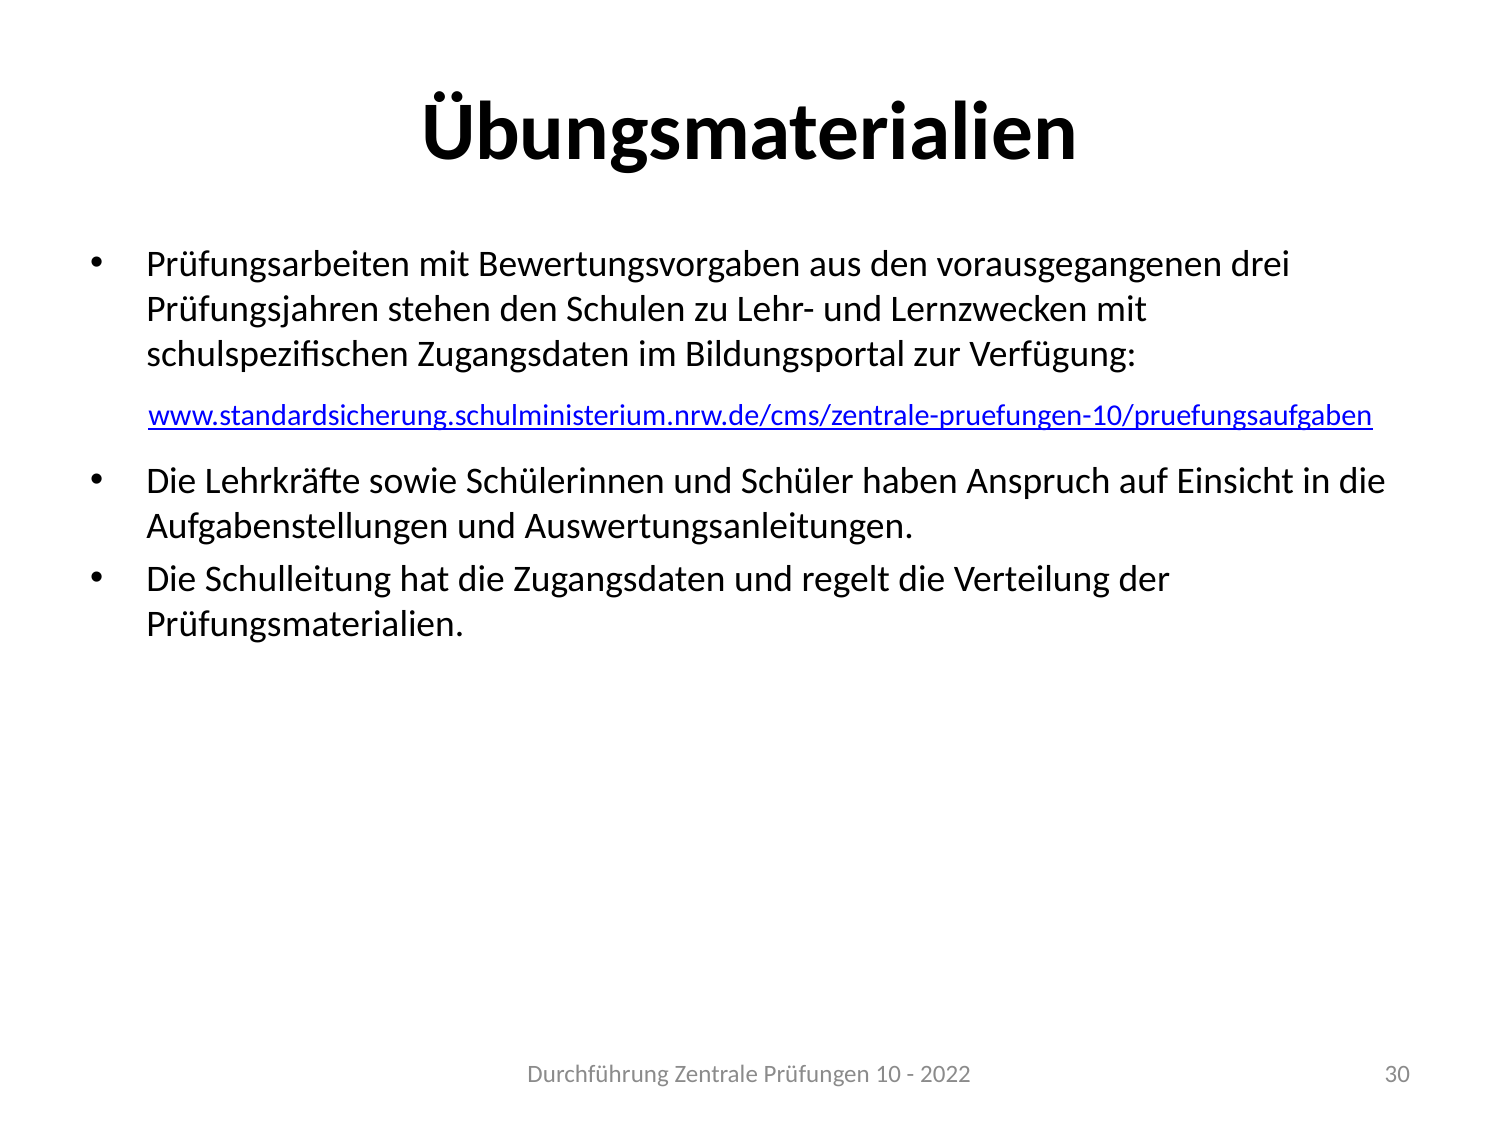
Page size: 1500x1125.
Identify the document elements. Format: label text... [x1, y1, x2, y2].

title Übungsmaterialien [75, 45, 1425, 209]
slide_number 30 [1074, 1042, 1425, 1103]
footer Durchführung Zentrale Prüfungen 10 - 2022 [512, 1042, 988, 1103]
list Prüfungsarbeiten mit Bewertungsvorgaben aus den vorausgegangenen drei Prüfungsjahren stehen den Schulen zu Lehr- und Lernzwecken mit schulspezifischen Zugangsdaten im Bildungsportal zur Verfügung: www.standardsicherung.schulministerium.nrw.de/cms/zentrale-pruefungen-10/pruefungsaufgaben Die Lehrkräfte sowie Schülerinnen und Schüler haben Anspruch auf Einsicht in die Aufgabenstellungen und Auswertungsanleitungen. Die Schulleitung hat die Zugangsdaten und regelt die Verteilung der Prüfungsmaterialien. [75, 231, 1425, 1005]
